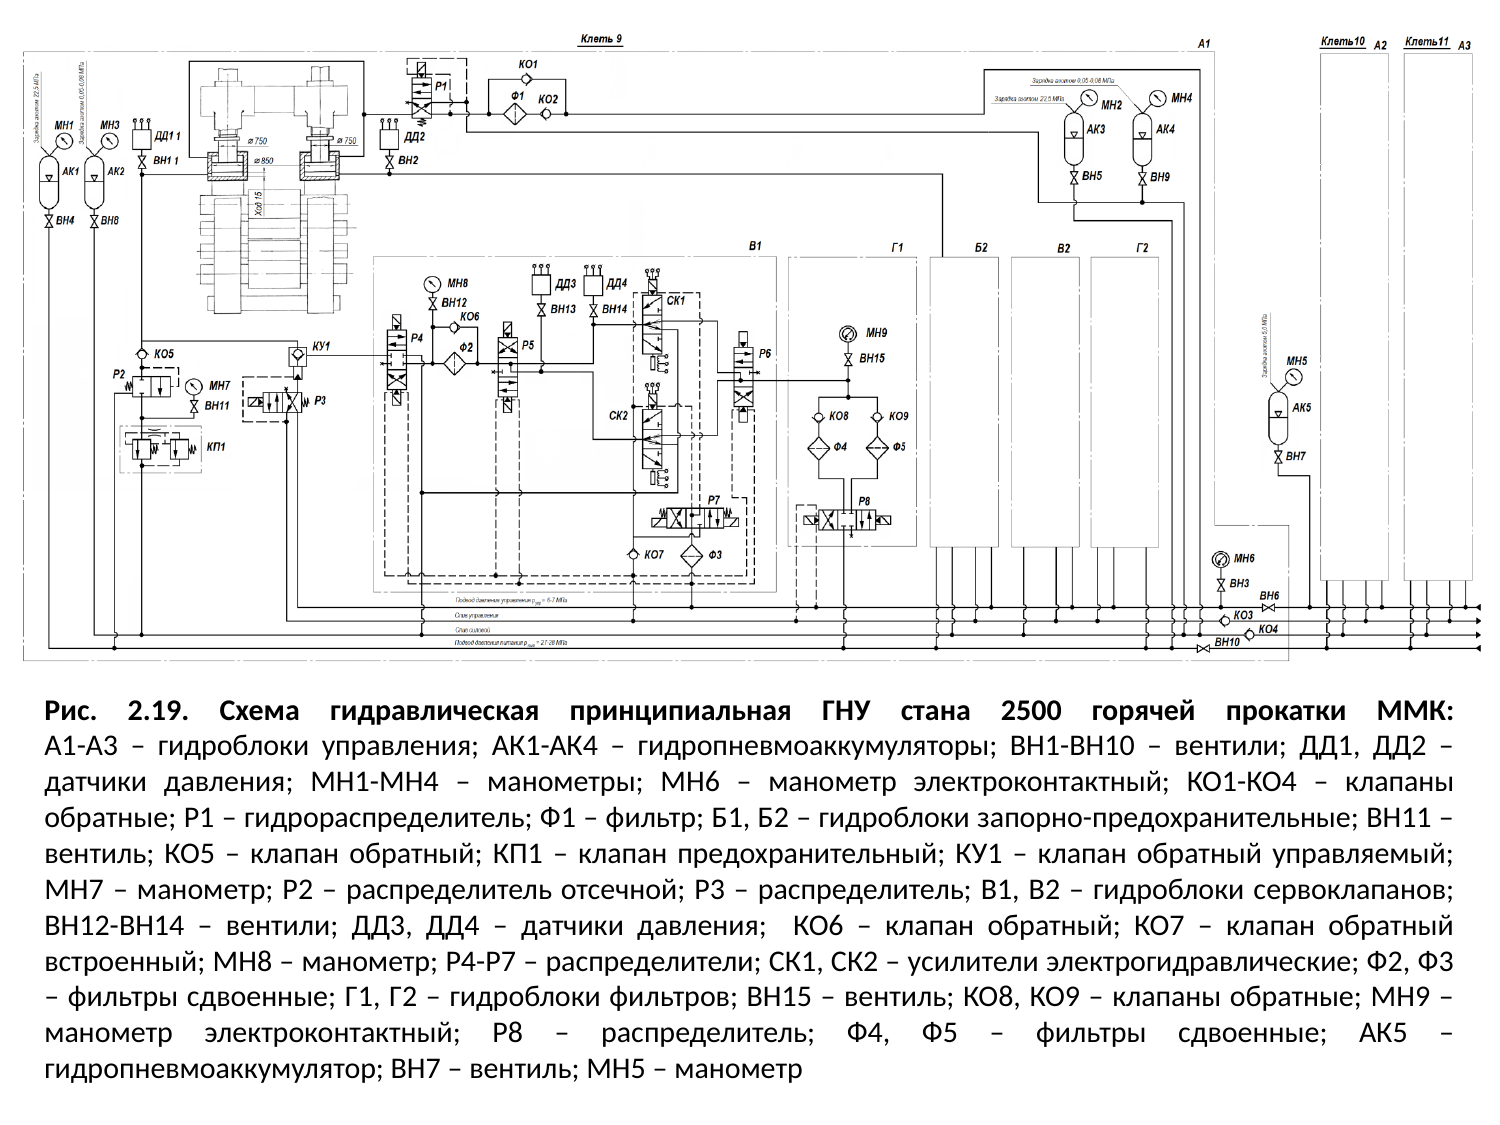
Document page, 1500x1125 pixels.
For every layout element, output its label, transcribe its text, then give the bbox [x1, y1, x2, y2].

title Рис. 2.19. Схема гидравлическая принципиальная ГНУ стана 2500 горячей прокатки ММК: А1-А3 – гидроблоки управления; АК1-АК4 – гидропневмоаккумуляторы; ВН1-ВН10 – вентили; ДД1, ДД2 – датчики давления; МН1-МН4 – манометры; МН6 – манометр электроконтактный; КО1-КО4 – клапаны обратные; Р1 – гидрораспределитель; Ф1 – фильтр; Б1, Б2 – гидроблоки запорно-предохранительные; ВН11 – вентиль; КО5 – клапан обратный; КП1 – клапан предохранительный; КУ1 – клапан обратный управляемый; МН7 – манометр; Р2 – распределитель отсечной; Р3 – распределитель; В1, В2 – гидроблоки сервоклапанов; ВН12-ВН14 – вентили; ДД3, ДД4 – датчики давления; КО6 – клапан обратный; КО7 – клапан обратный встроенный; МН8 – манометр; Р4-Р7 – распределители; СК1, СК2 – усилители электрогидравлические; Ф2, Ф3 – фильтры сдвоенные; Г1, Г2 – гидроблоки фильтров; ВН15 – вентиль; КО8, КО9 – клапаны обратные; МН9 – манометр электроконтактный; Р8 – распределитель; Ф4, Ф5 – фильтры сдвоенные; АК5 – гидропневмоаккумулятор; ВН7 – вентиль; МН5 – манометр [29, 680, 1471, 1094]
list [15, 30, 1483, 672]
